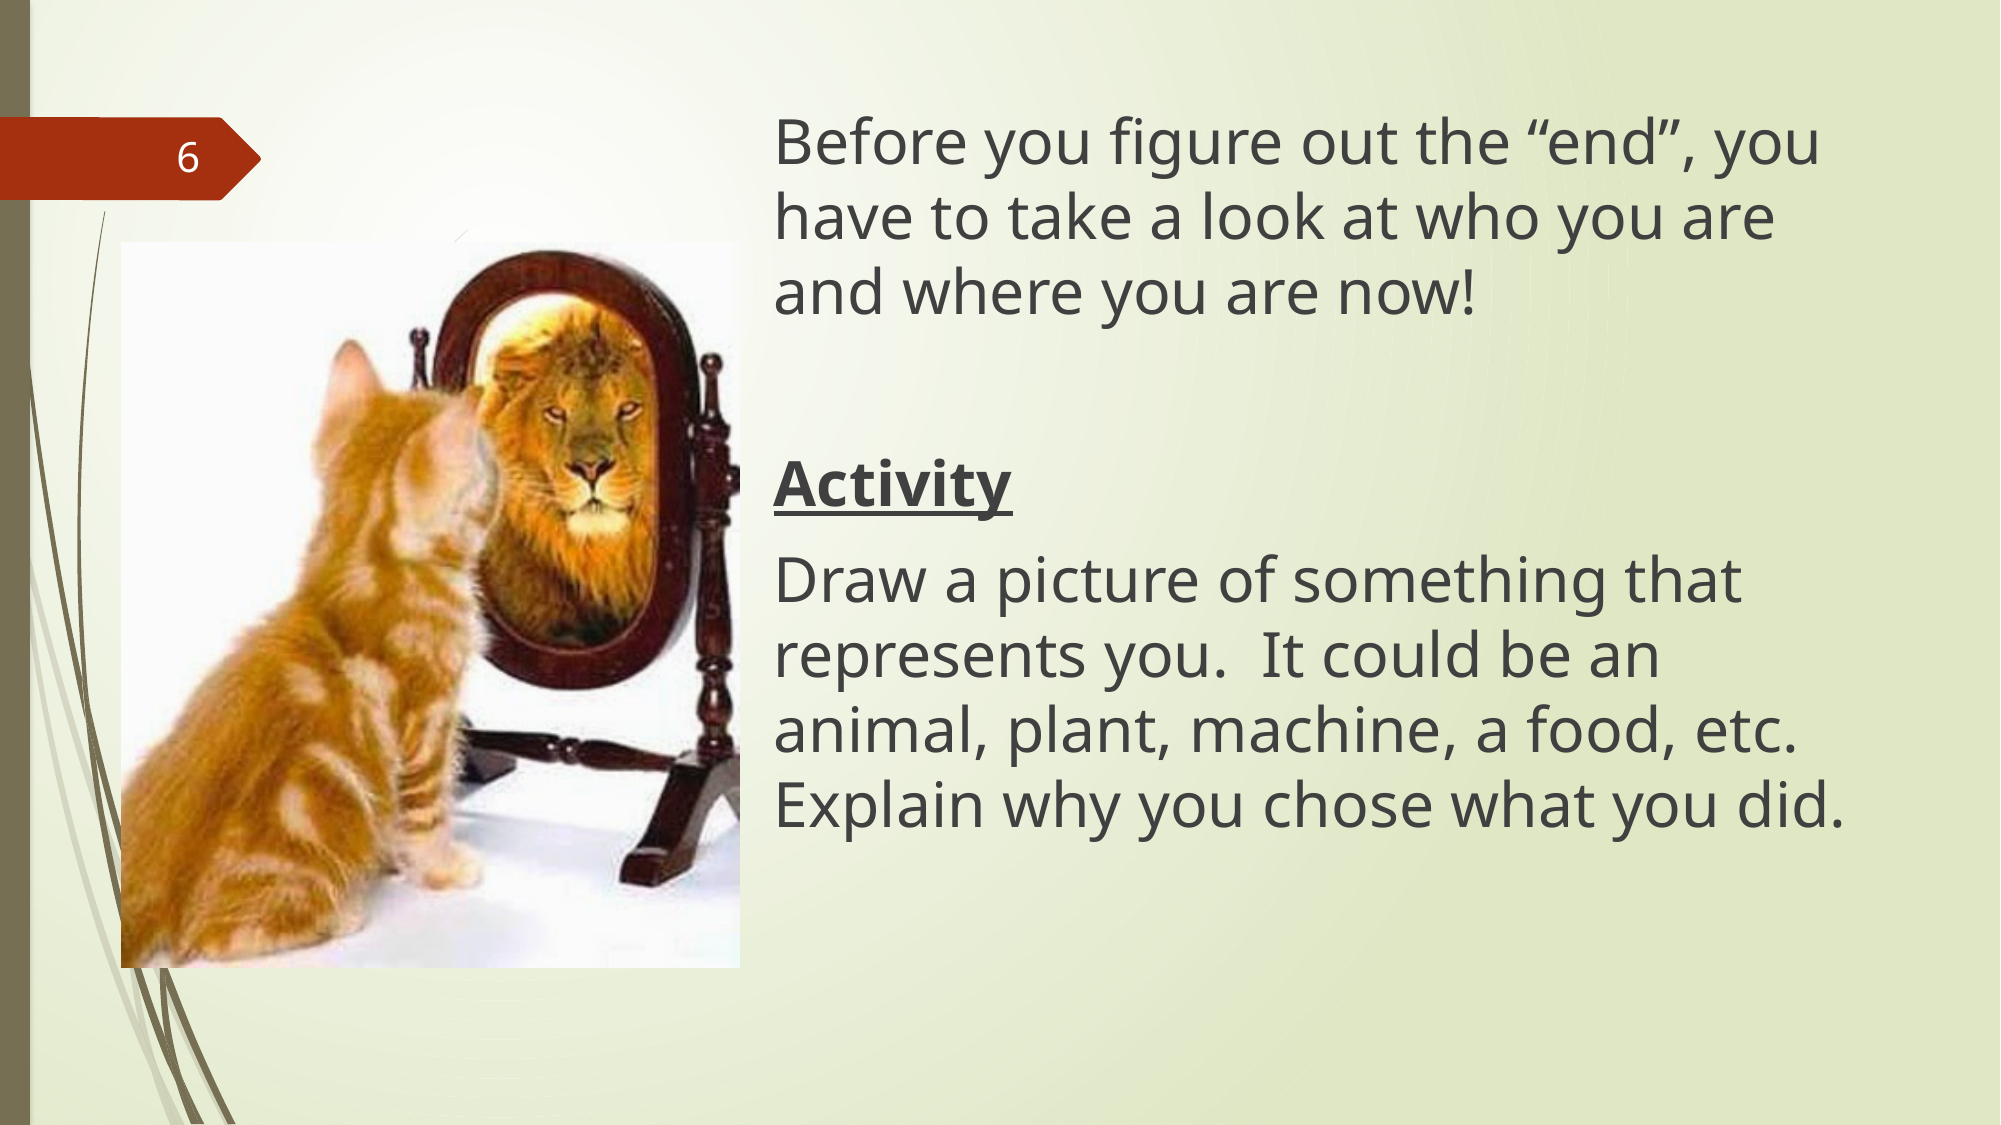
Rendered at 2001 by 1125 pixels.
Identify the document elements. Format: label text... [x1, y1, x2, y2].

slide_number 6 [87, 129, 216, 190]
picture [121, 242, 740, 968]
list Before you figure out the “end”, you have to take a look at who you are and where you are now! Activity Draw a picture of something that represents you. It could be an animal, plant, machine, a food, etc. Explain why you chose what you did. [758, 95, 1888, 1021]
